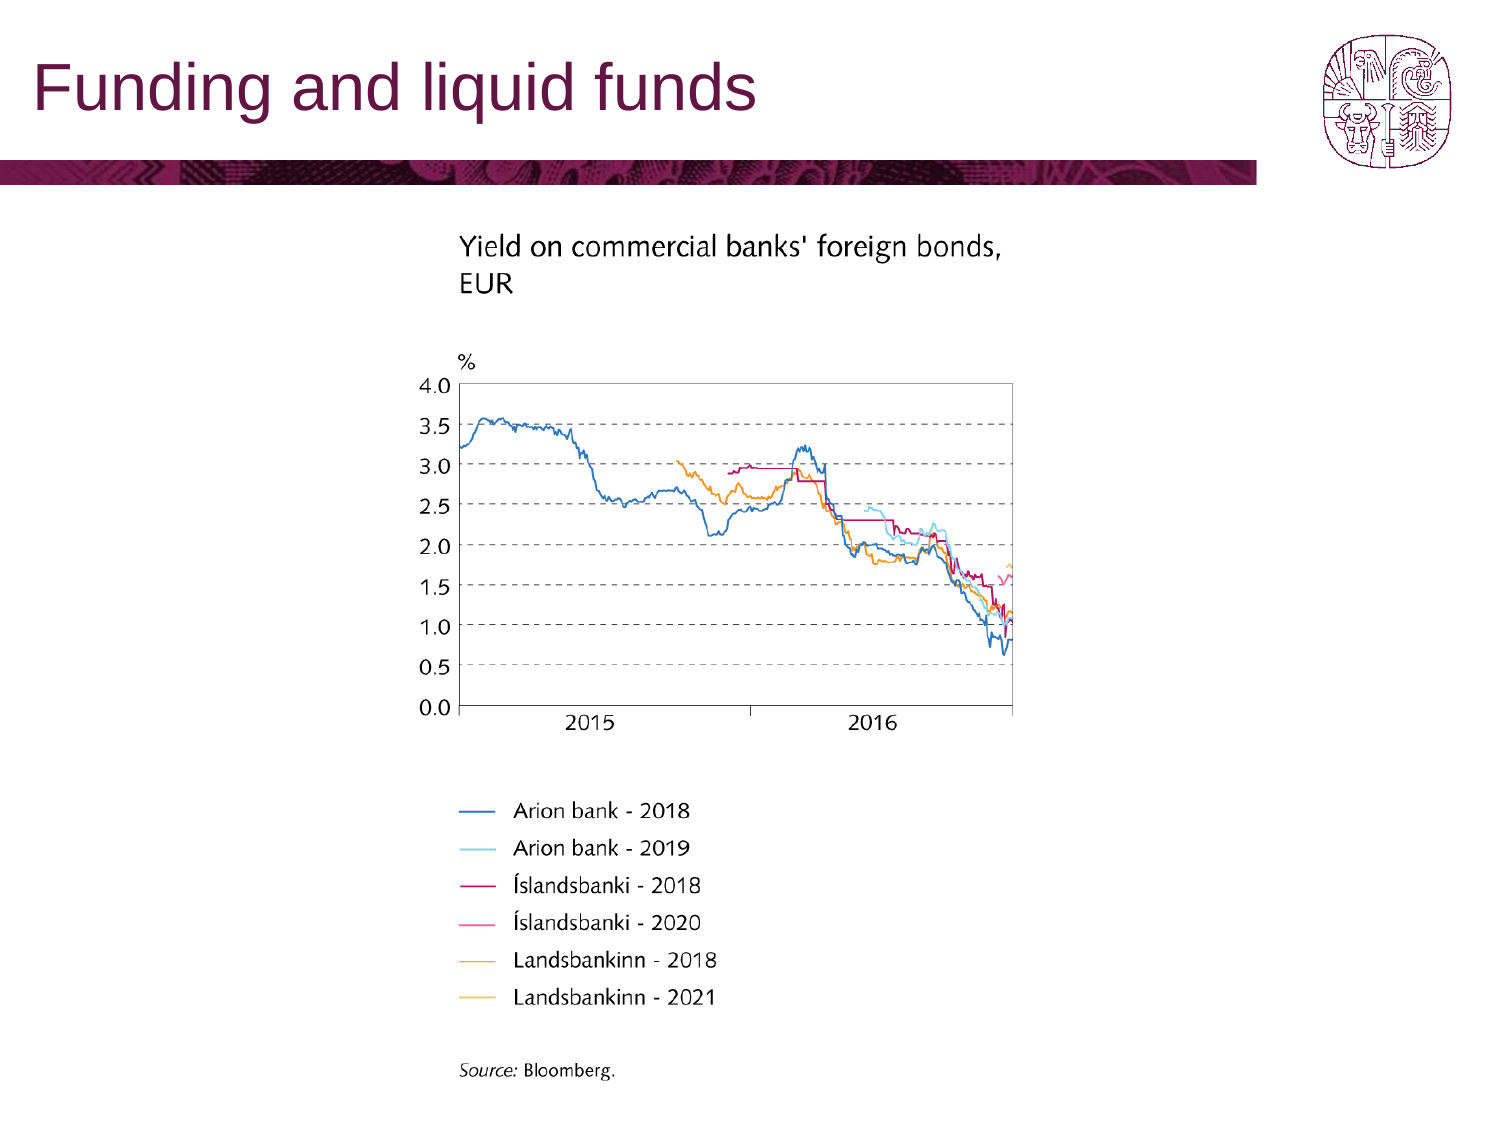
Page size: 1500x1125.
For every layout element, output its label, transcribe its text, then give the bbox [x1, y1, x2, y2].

picture [418, 231, 1013, 1081]
title Funding and liquid funds [17, 19, 1247, 149]
picture [1316, 31, 1456, 173]
picture [0, 160, 1258, 185]
